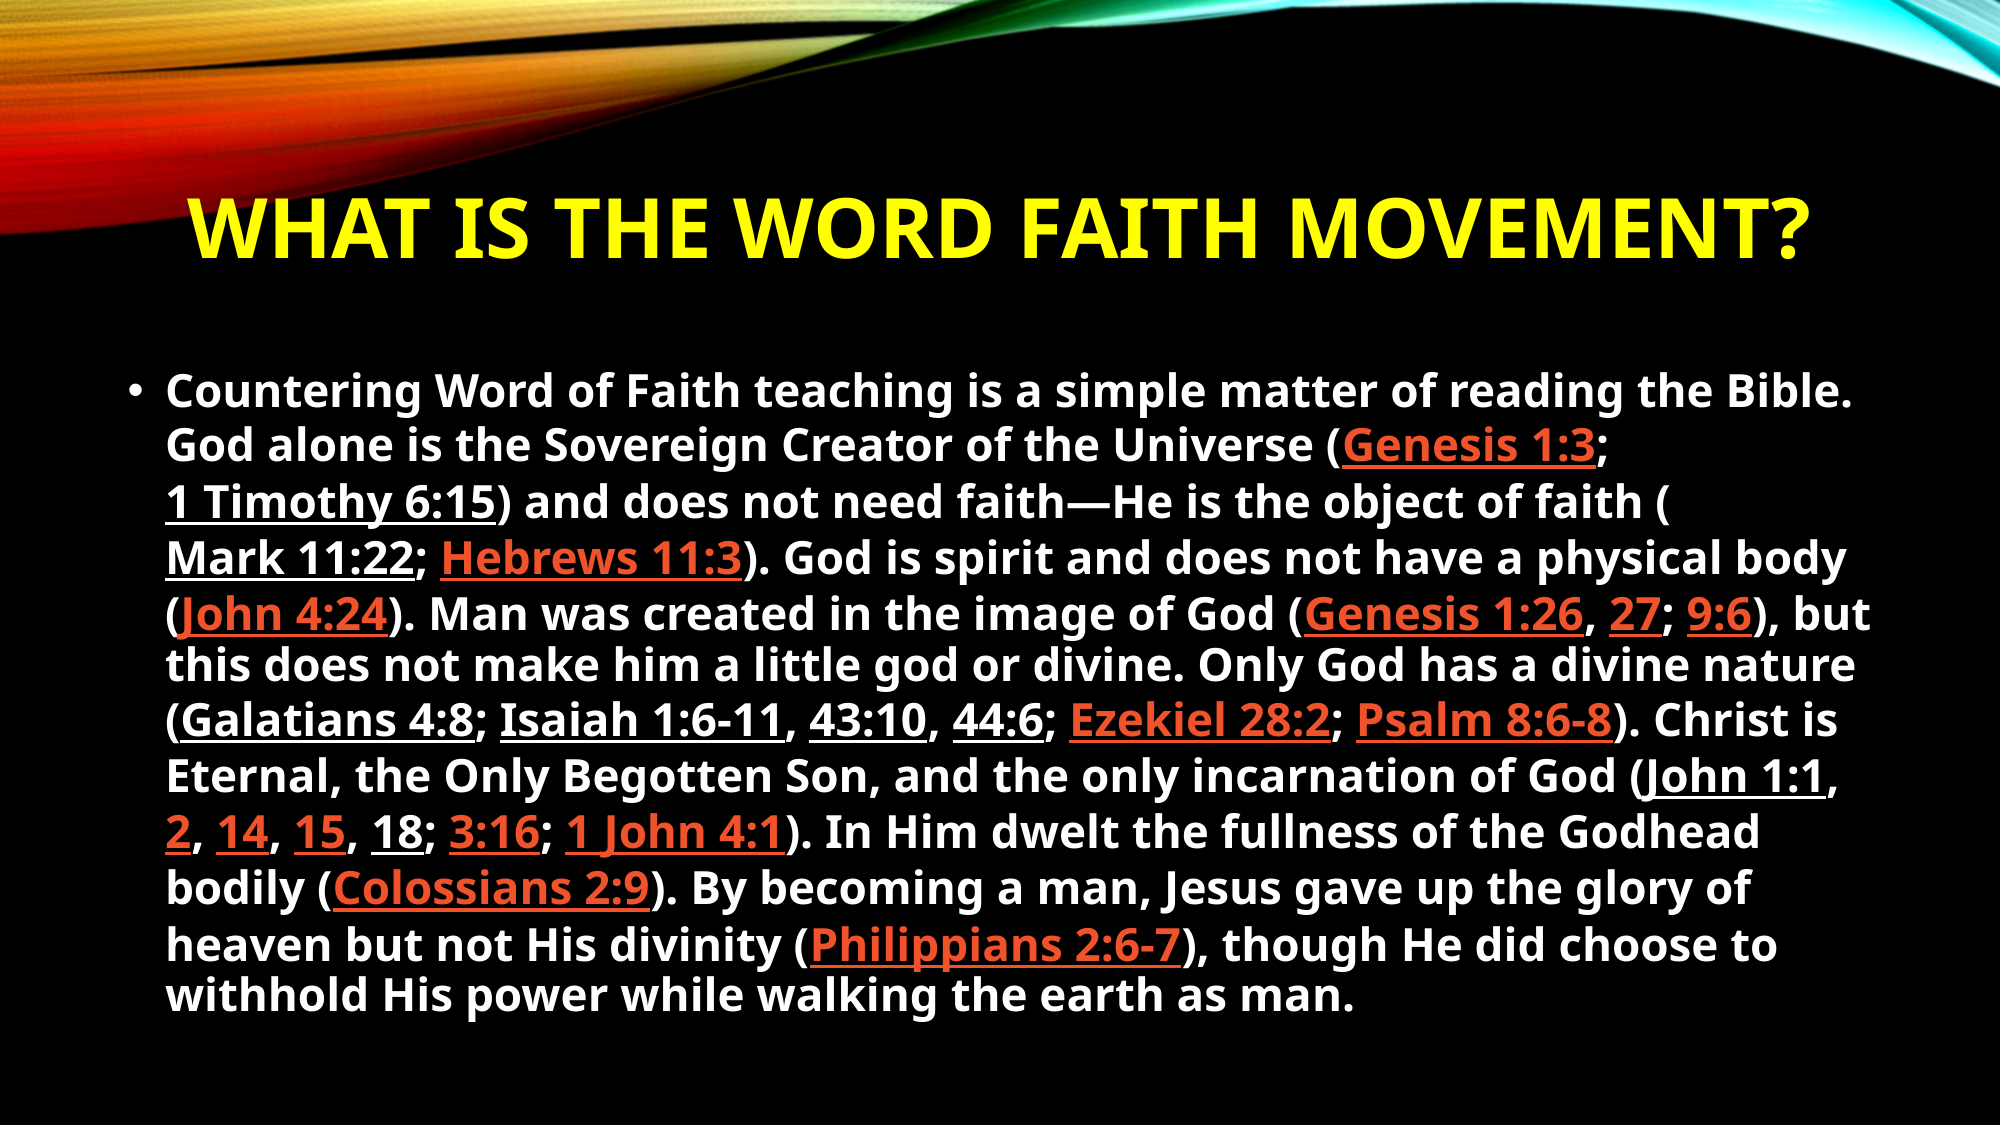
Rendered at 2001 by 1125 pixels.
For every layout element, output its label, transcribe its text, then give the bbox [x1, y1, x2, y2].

title What is the word faith movement? [112, 125, 1888, 338]
list Countering Word of Faith teaching is a simple matter of reading the Bible. God alone is the Sovereign Creator of the Universe (Genesis 1:3; 1 Timothy 6:15) and does not need faith—He is the object of faith (Mark 11:22; Hebrews 11:3). God is spirit and does not have a physical body (John 4:24). Man was created in the image of God (Genesis 1:26, 27; 9:6), but this does not make him a little god or divine. Only God has a divine nature (Galatians 4:8; Isaiah 1:6-11, 43:10, 44:6; Ezekiel 28:2; Psalm 8:6-8). Christ is Eternal, the Only Begotten Son, and the only incarnation of God (John 1:1, 2, 14, 15, 18; 3:16; 1 John 4:1). In Him dwelt the fullness of the Godhead bodily (Colossians 2:9). By becoming a man, Jesus gave up the glory of heaven but not His divinity (Philippians 2:6-7), though He did choose to withhold His power while walking the earth as man. [112, 360, 1888, 1021]
picture [0, 0, 2000, 237]
